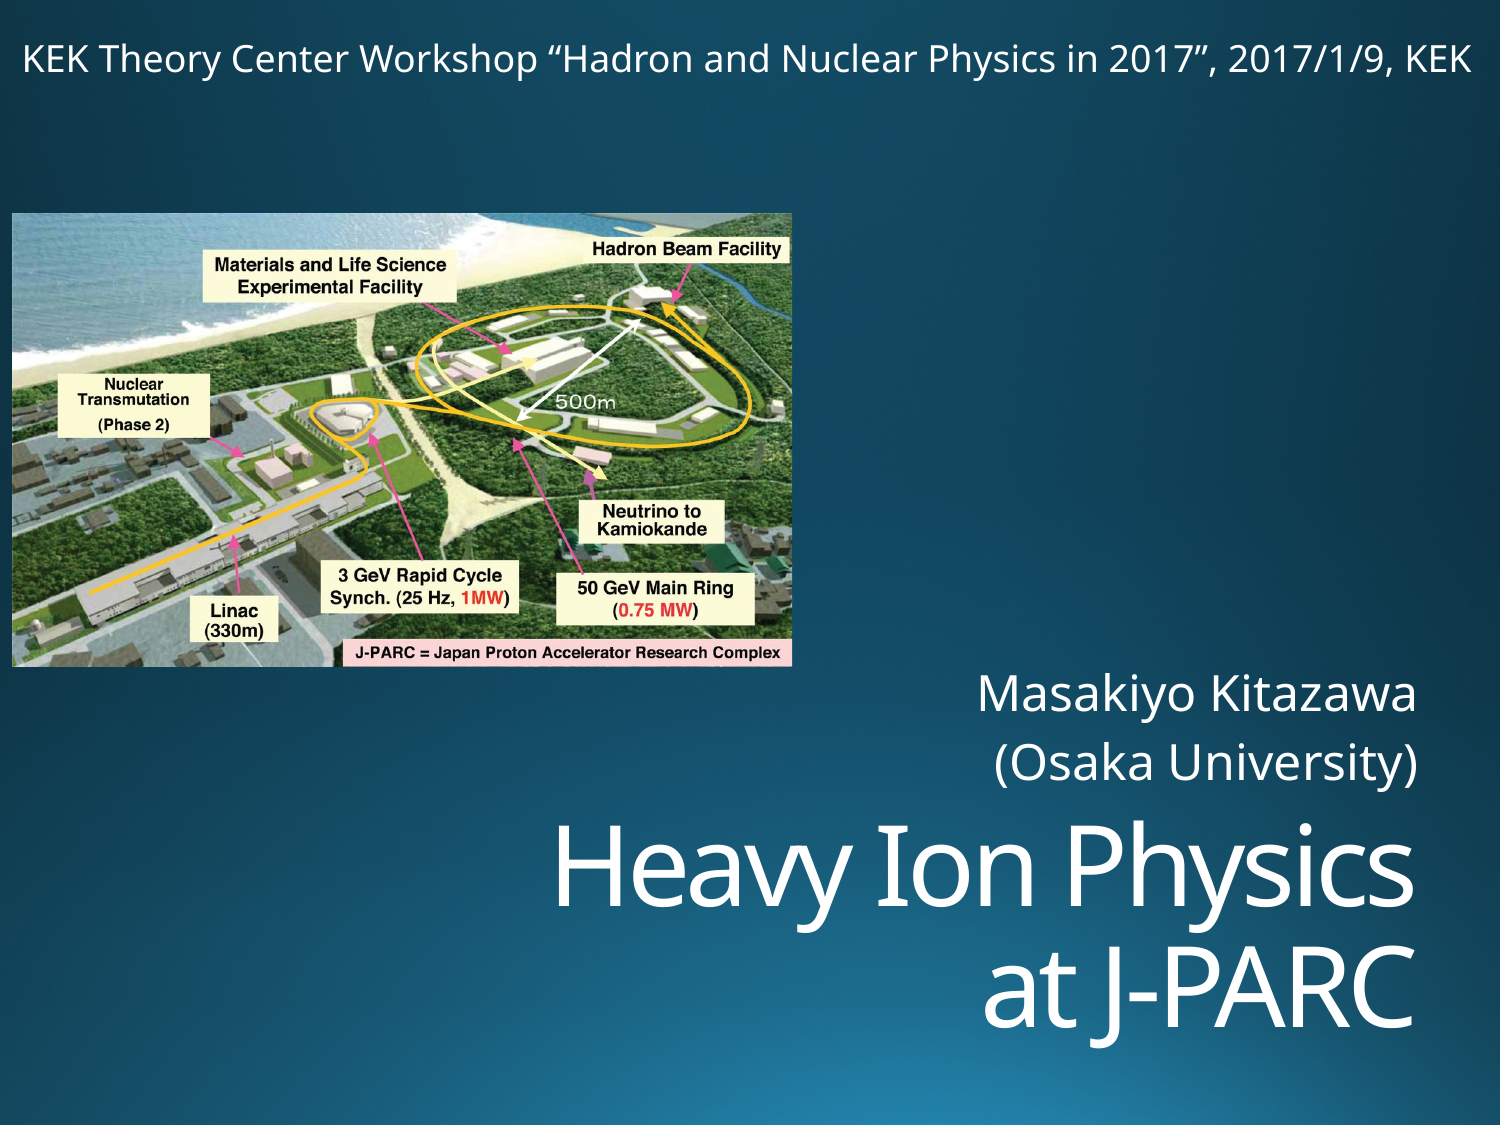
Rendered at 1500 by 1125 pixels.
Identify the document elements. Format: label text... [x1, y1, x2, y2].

subtitle Masakiyo Kitazawa (Osaka University) [308, 697, 1434, 800]
picture [0, 0, 1500, 1125]
title Heavy Ion Physics at J-PARC [308, 801, 1434, 998]
text_box KEK Theory Center Workshop “Hadron and Nuclear Physics in 2017”, 2017/1/9, KEK [6, 27, 1488, 88]
